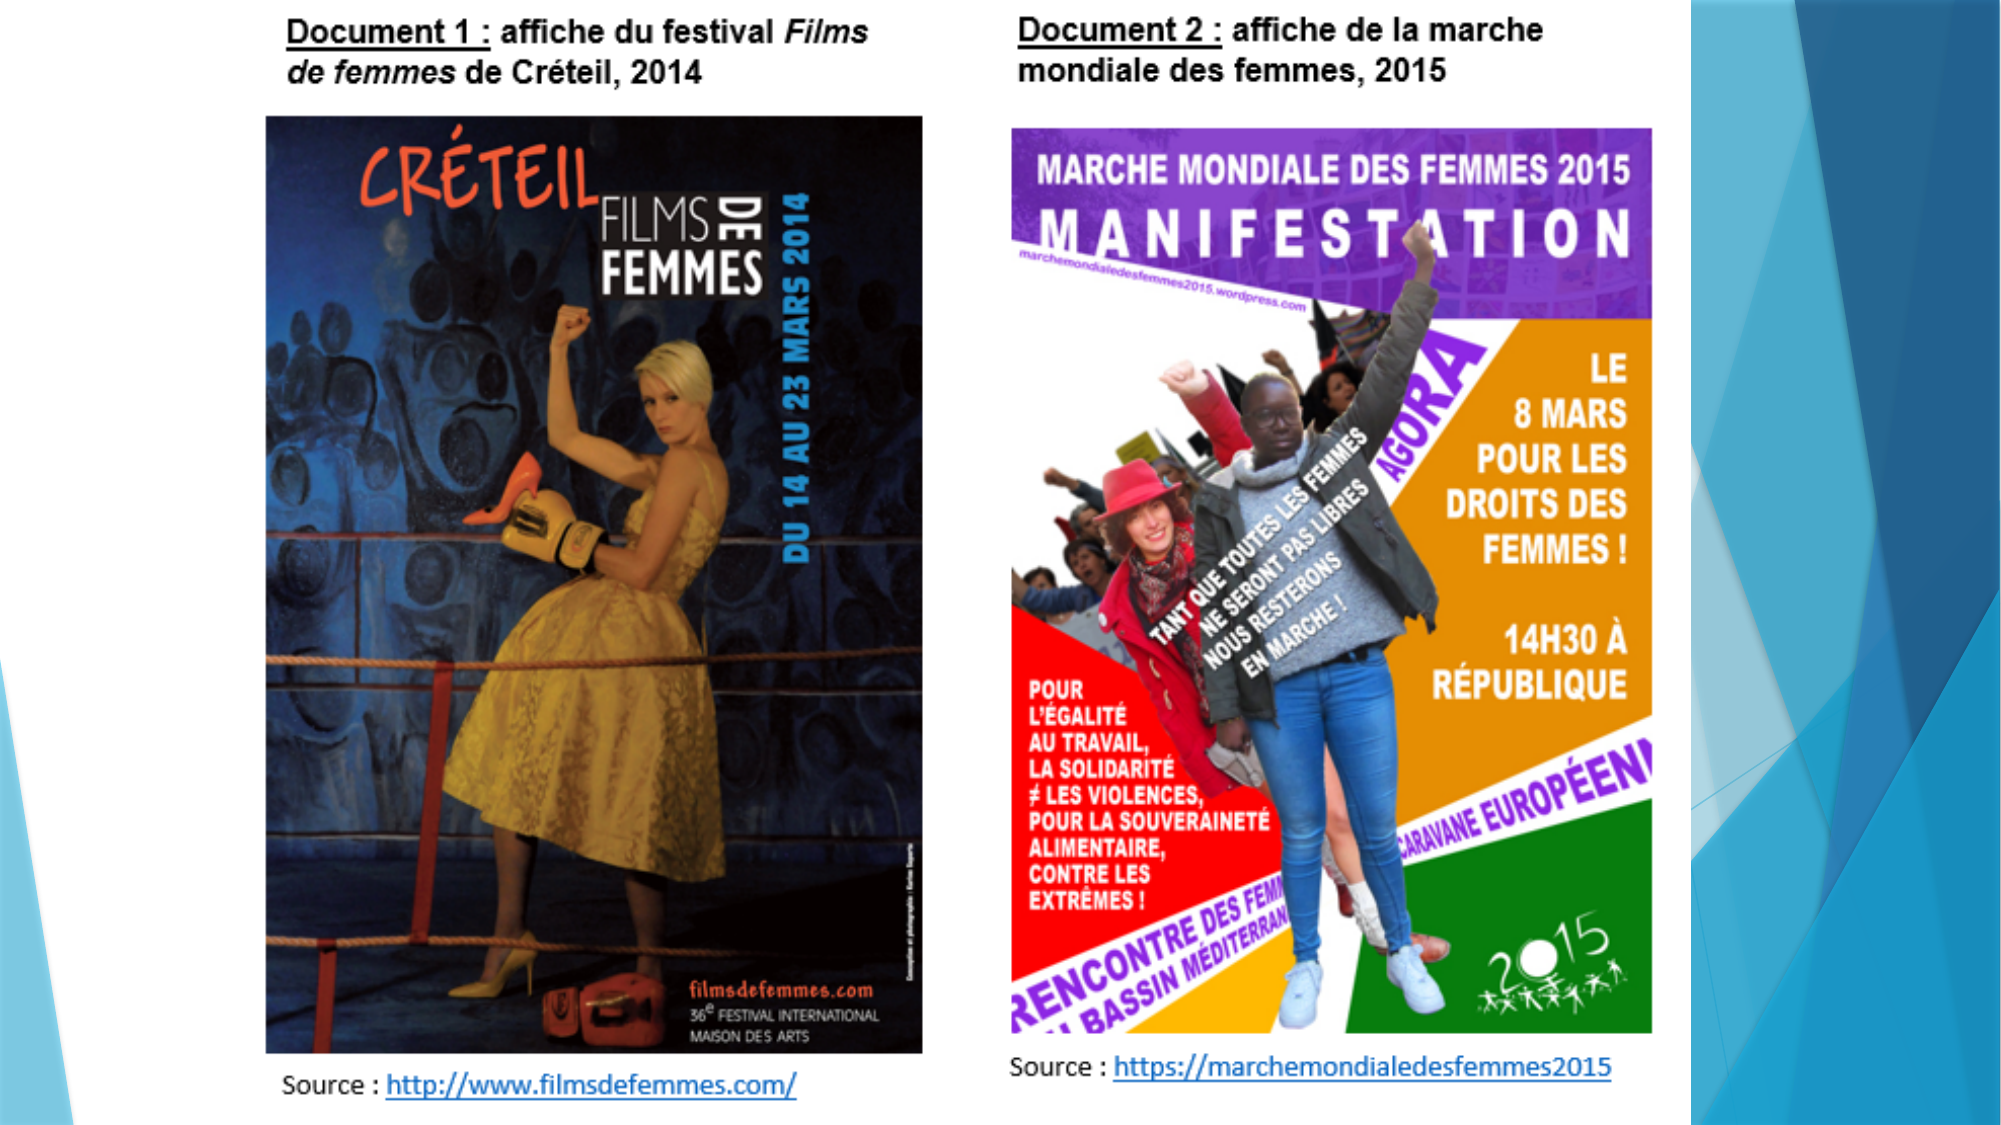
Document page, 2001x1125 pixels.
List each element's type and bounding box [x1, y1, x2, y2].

picture [240, 0, 1691, 1125]
